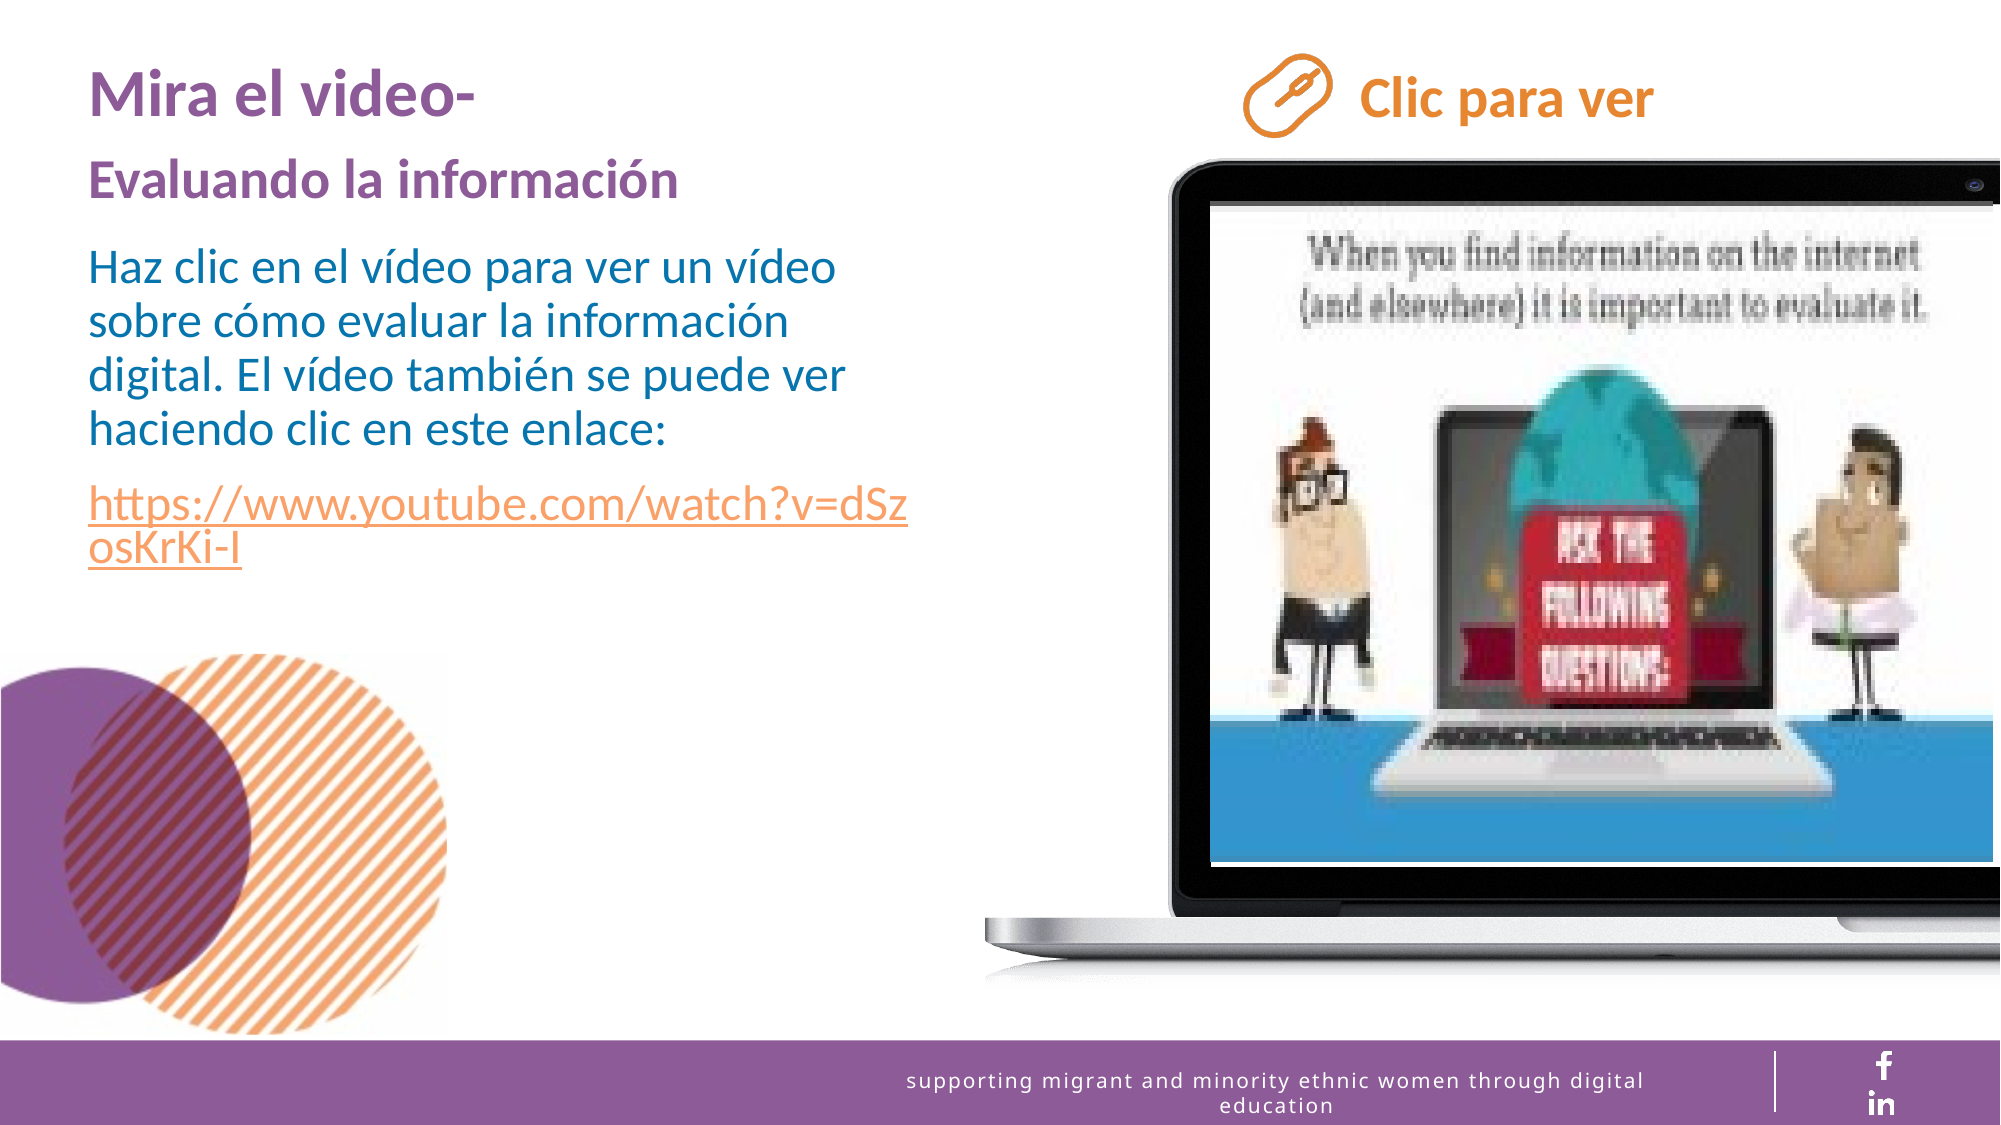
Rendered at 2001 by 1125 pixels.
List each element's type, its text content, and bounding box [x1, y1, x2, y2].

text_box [1209, 200, 1994, 863]
picture [890, 17, 2000, 1040]
picture [2, 655, 446, 1034]
list Haz clic en el vídeo para ver un vídeo sobre cómo evaluar la información digital. El vídeo también se puede ver haciendo clic en este enlace: https://www.youtube.com/watch?v=dSzosKrKi-I [73, 232, 948, 831]
text_box Clic para ver [1345, 52, 1716, 137]
list Mira el video- Evaluando la información [73, 50, 1026, 219]
